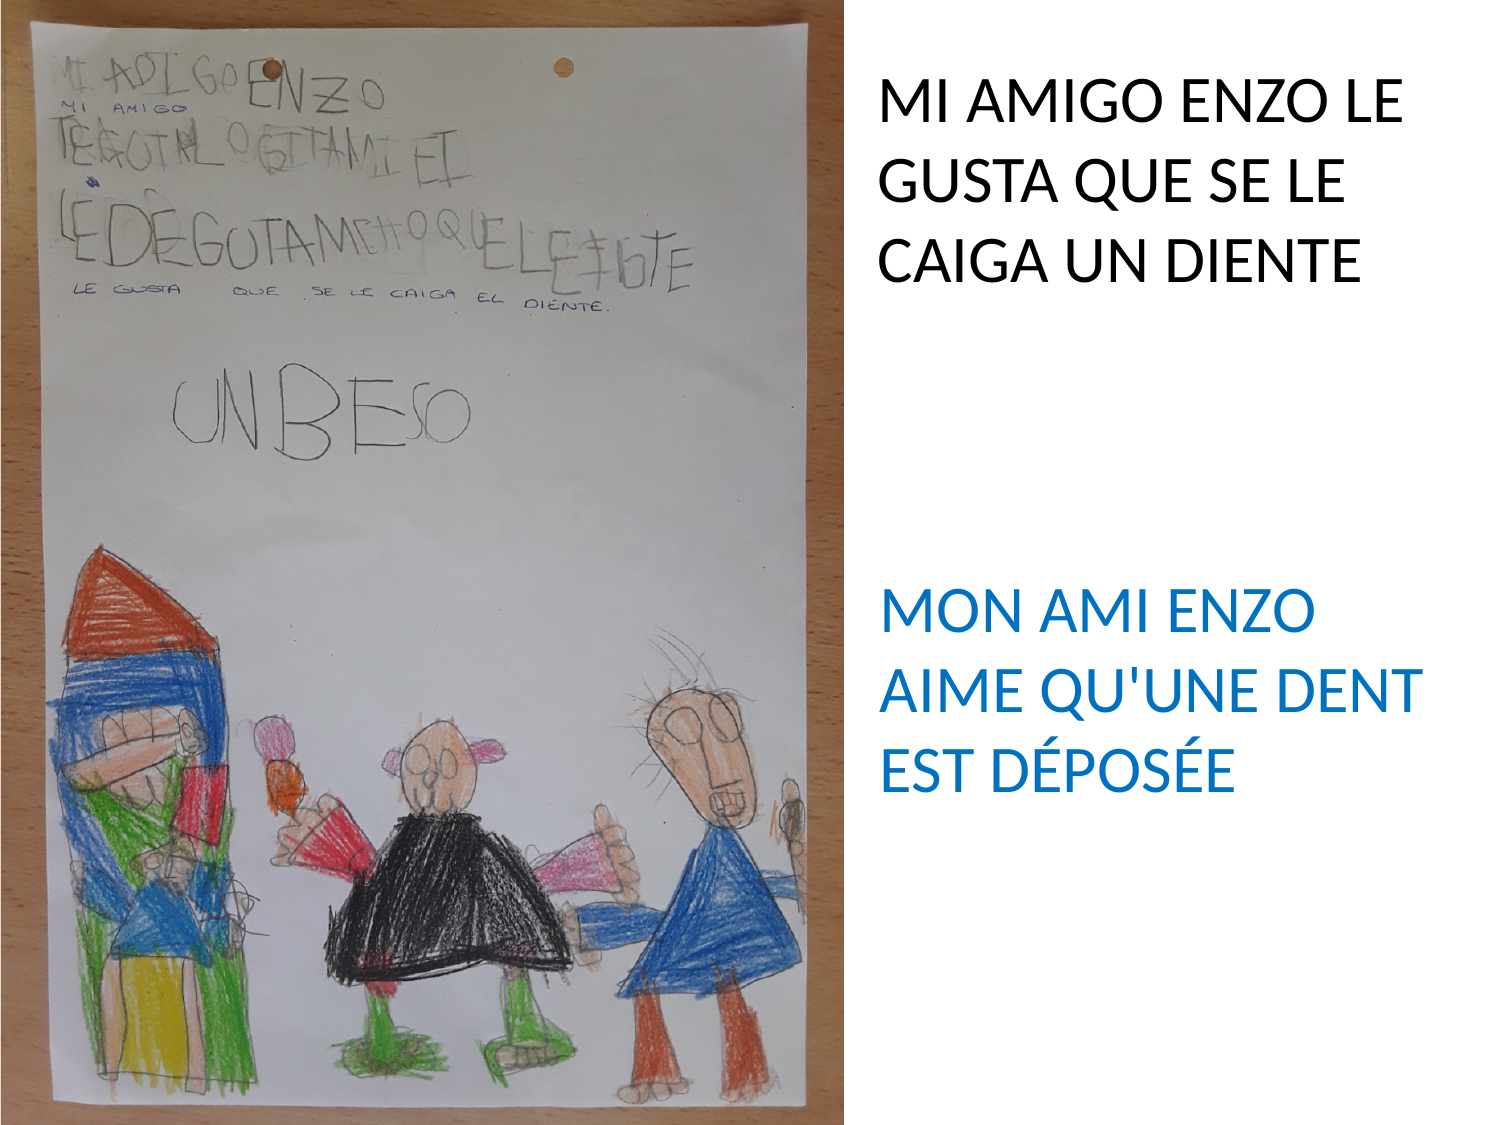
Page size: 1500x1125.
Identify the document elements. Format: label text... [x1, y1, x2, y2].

text_box MI AMIGO ENZO LE GUSTA QUE SE LE CAIGA UN DIENTE [863, 48, 1459, 304]
picture [0, 1, 985, 1124]
text_box MON AMI ENZO AIME QU'UNE DENT EST DÉPOSÉE [985, 558, 1466, 814]
